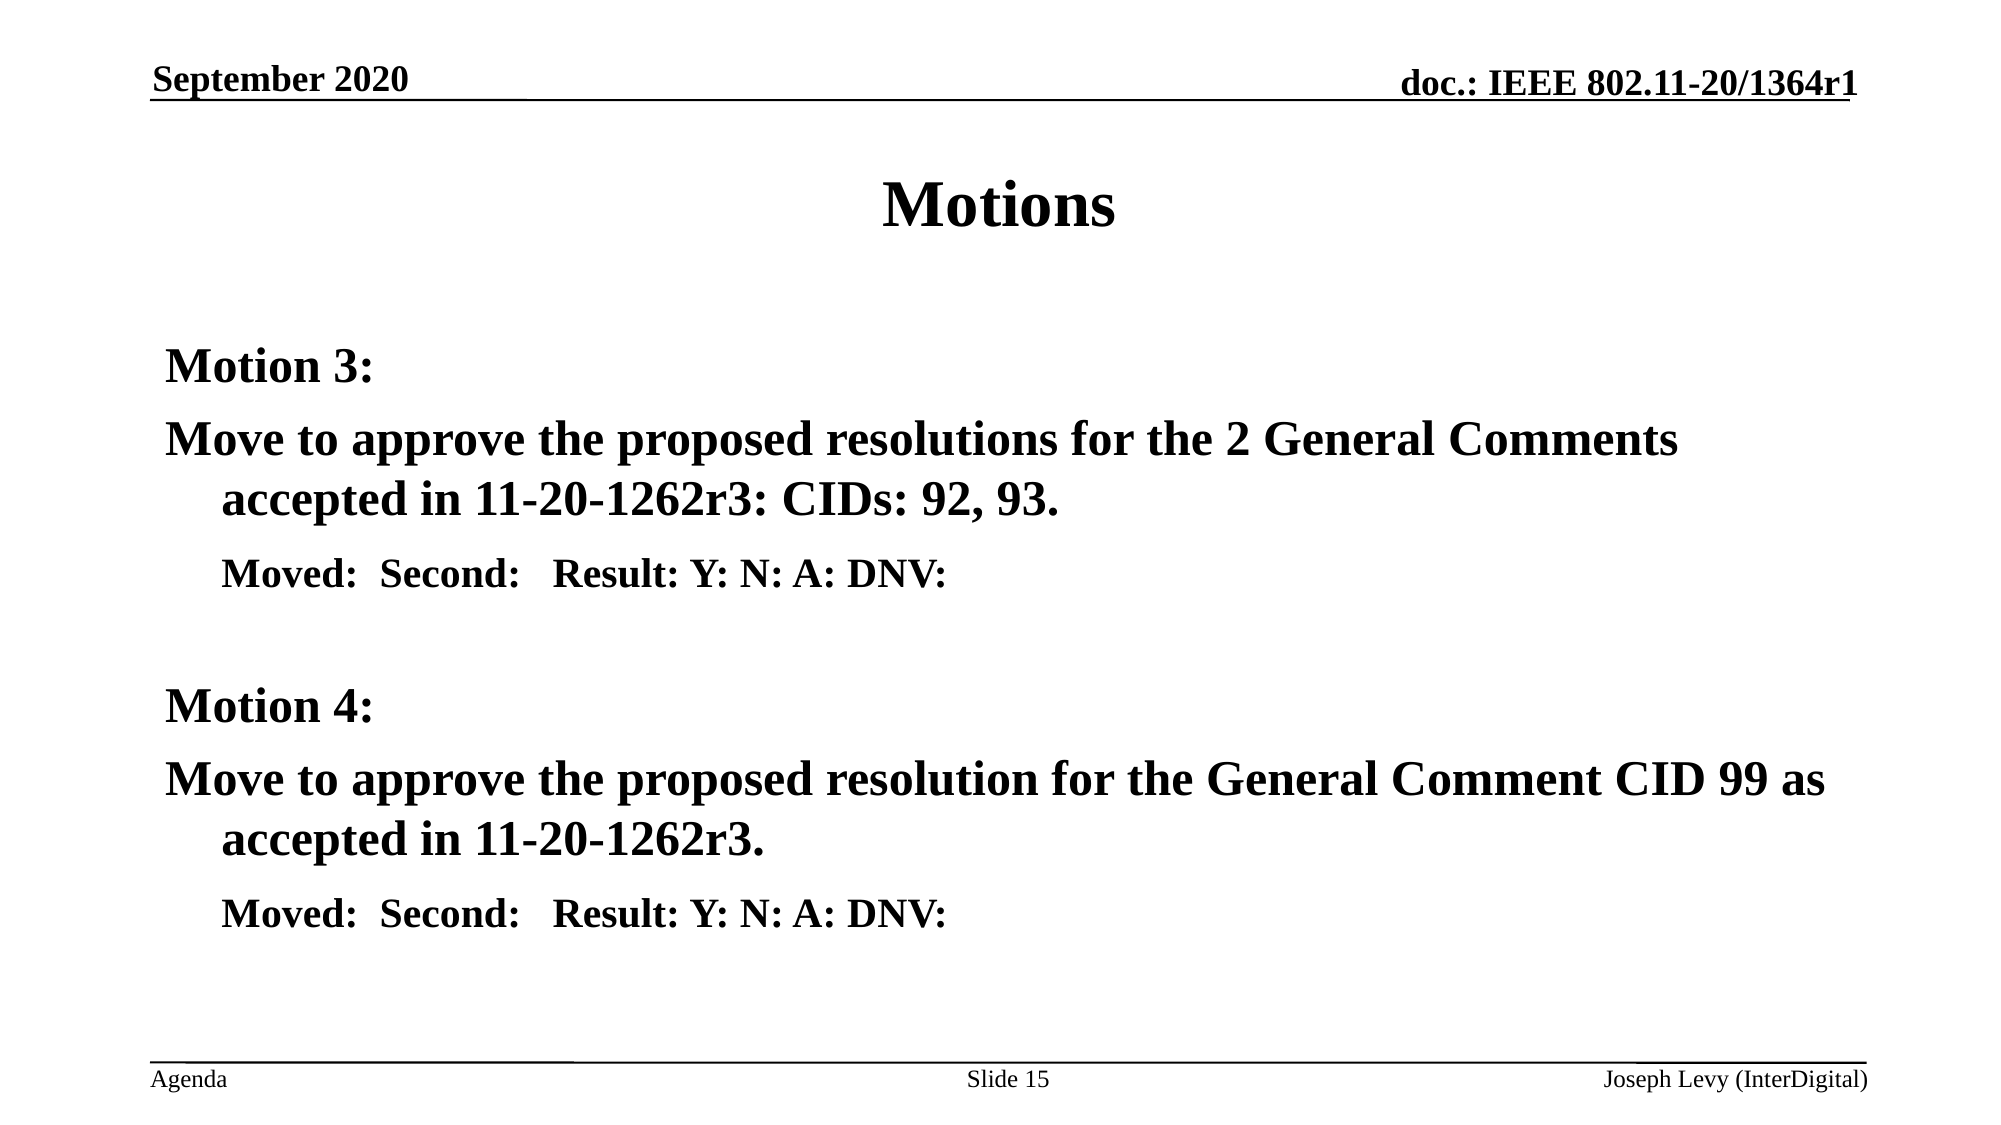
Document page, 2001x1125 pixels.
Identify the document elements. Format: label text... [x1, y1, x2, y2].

footer Joseph Levy (InterDigital) [1171, 1061, 1869, 1093]
list Motion 3: Move to approve the proposed resolutions for the 2 General Comments accepted in 11-20-1262r3: CIDs: 92, 93. Moved: Second: Result: Y: N: A: DNV: Motion 4: Move to approve the proposed resolution for the General Comment CID 99 as accepted in 11-20-1262r3. Moved: Second: Result: Y: N: A: DNV: [149, 324, 1850, 1000]
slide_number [152, 54, 563, 100]
slide_number Slide 15 [950, 1061, 1067, 1123]
title Motions [149, 112, 1850, 288]
